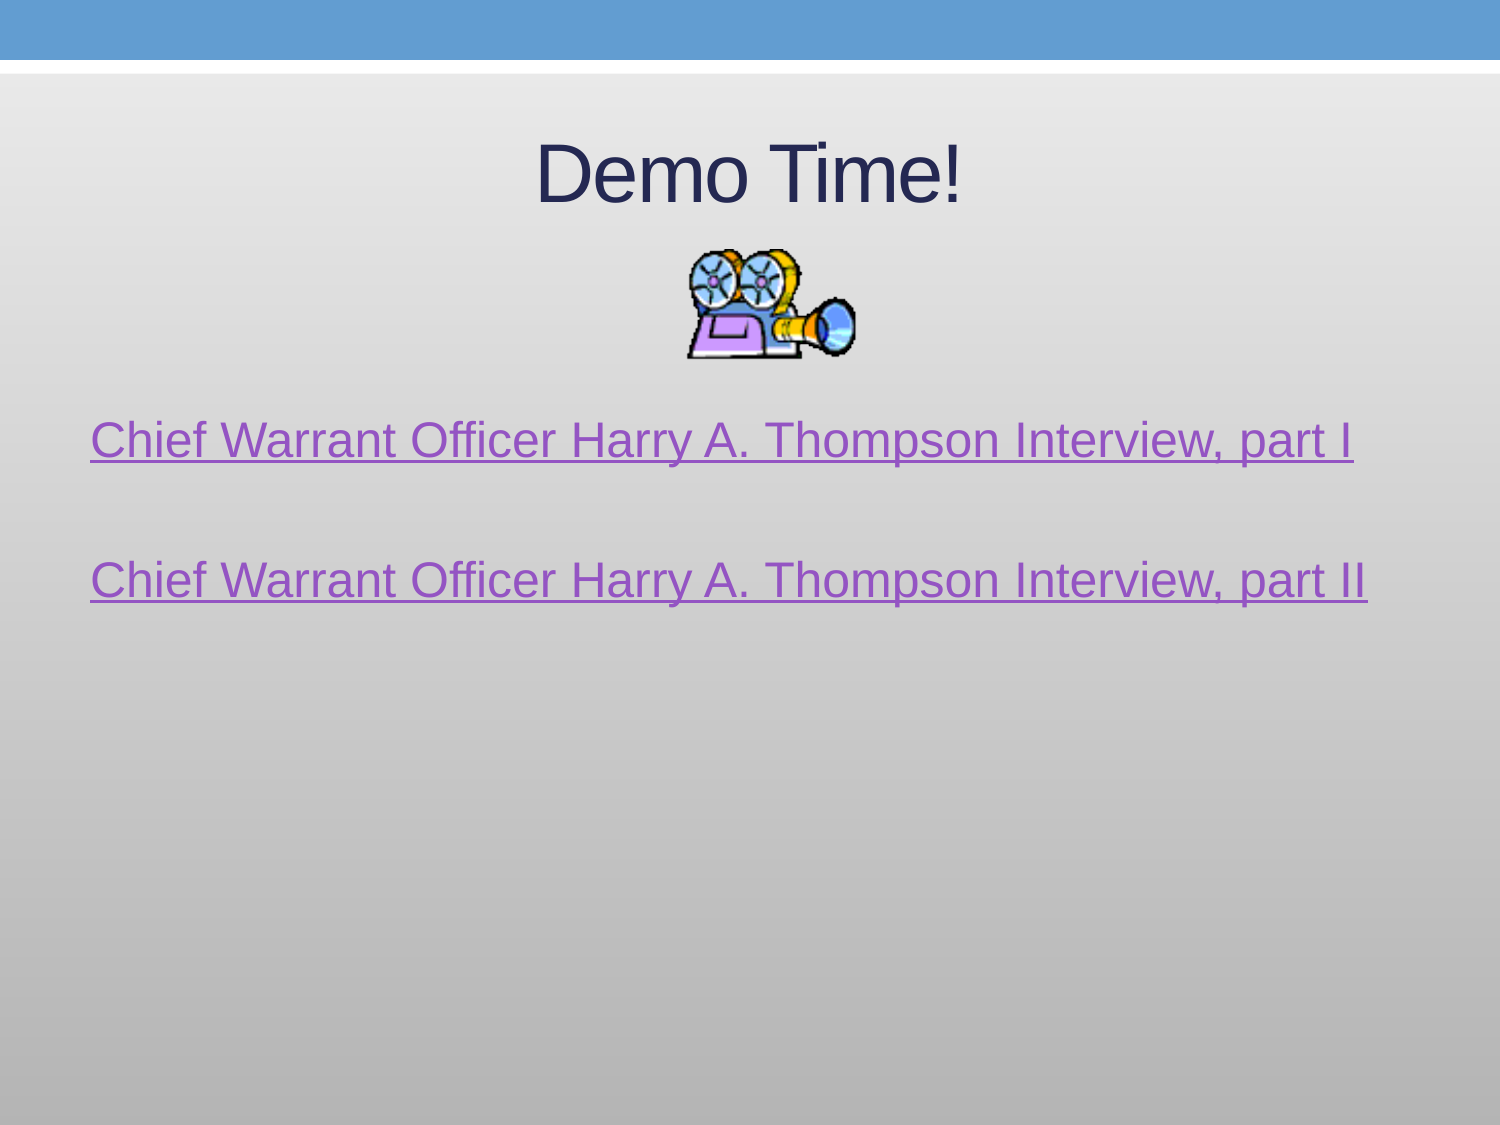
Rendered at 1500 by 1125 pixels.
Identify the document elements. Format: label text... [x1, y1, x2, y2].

list Chief Warrant Officer Harry A. Thompson Interview, part I Chief Warrant Officer Harry A. Thompson Interview, part II [75, 399, 1425, 713]
title Demo Time! [75, 87, 1425, 250]
picture [674, 249, 876, 366]
